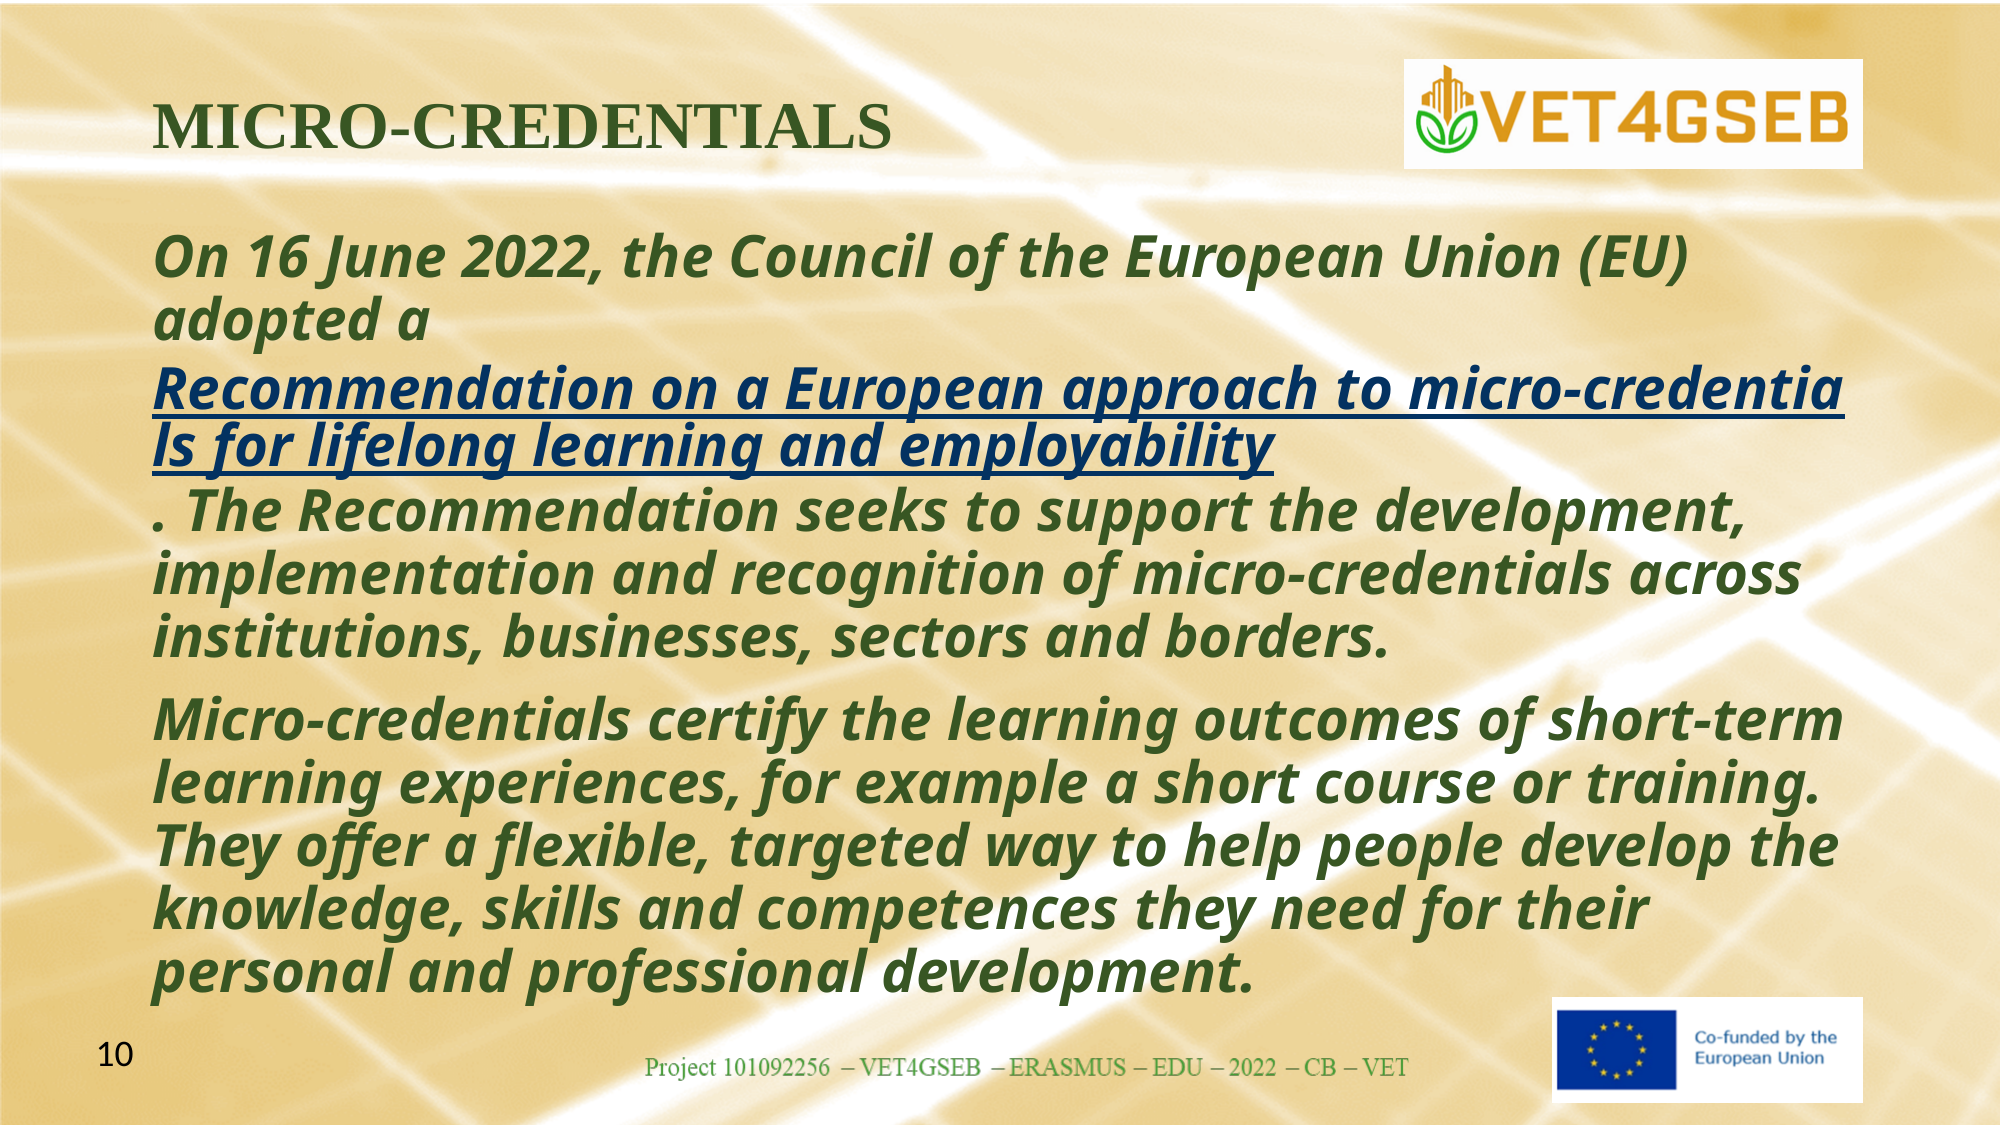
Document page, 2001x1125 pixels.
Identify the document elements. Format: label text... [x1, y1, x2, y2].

list On 16 June 2022, the Council of the European Union (EU) adopted a Recommendation on a European approach to micro-credentials for lifelong learning and employability. The Recommendation seeks to support the development, implementation and recognition of micro-credentials across institutions, businesses, sectors and borders. Micro-credentials certify the learning outcomes of short-term learning experiences, for example a short course or training. They offer a flexible, targeted way to help people develop the knowledge, skills and competences they need for their personal and professional development. [137, 219, 1863, 990]
title MICRO-CREDENTIALS [137, 59, 1863, 195]
picture [0, 3, 2000, 1125]
